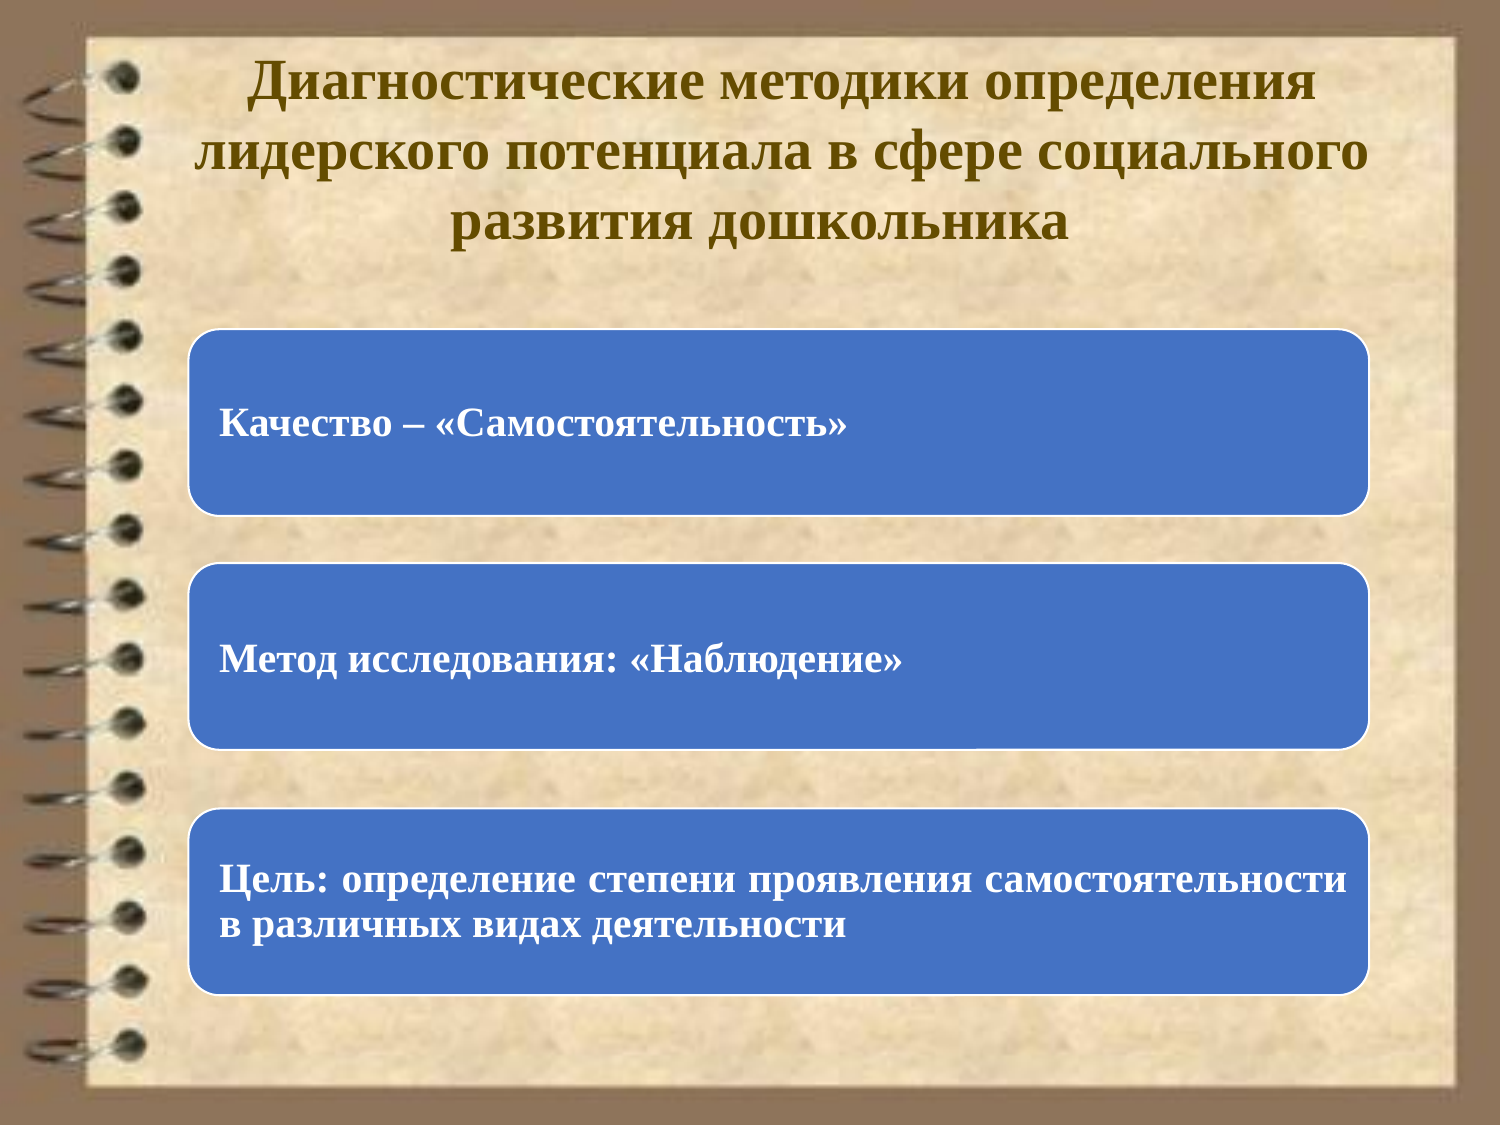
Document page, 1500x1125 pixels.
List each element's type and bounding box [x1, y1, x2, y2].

text_box [188, 329, 1370, 996]
picture [0, 0, 1500, 1125]
